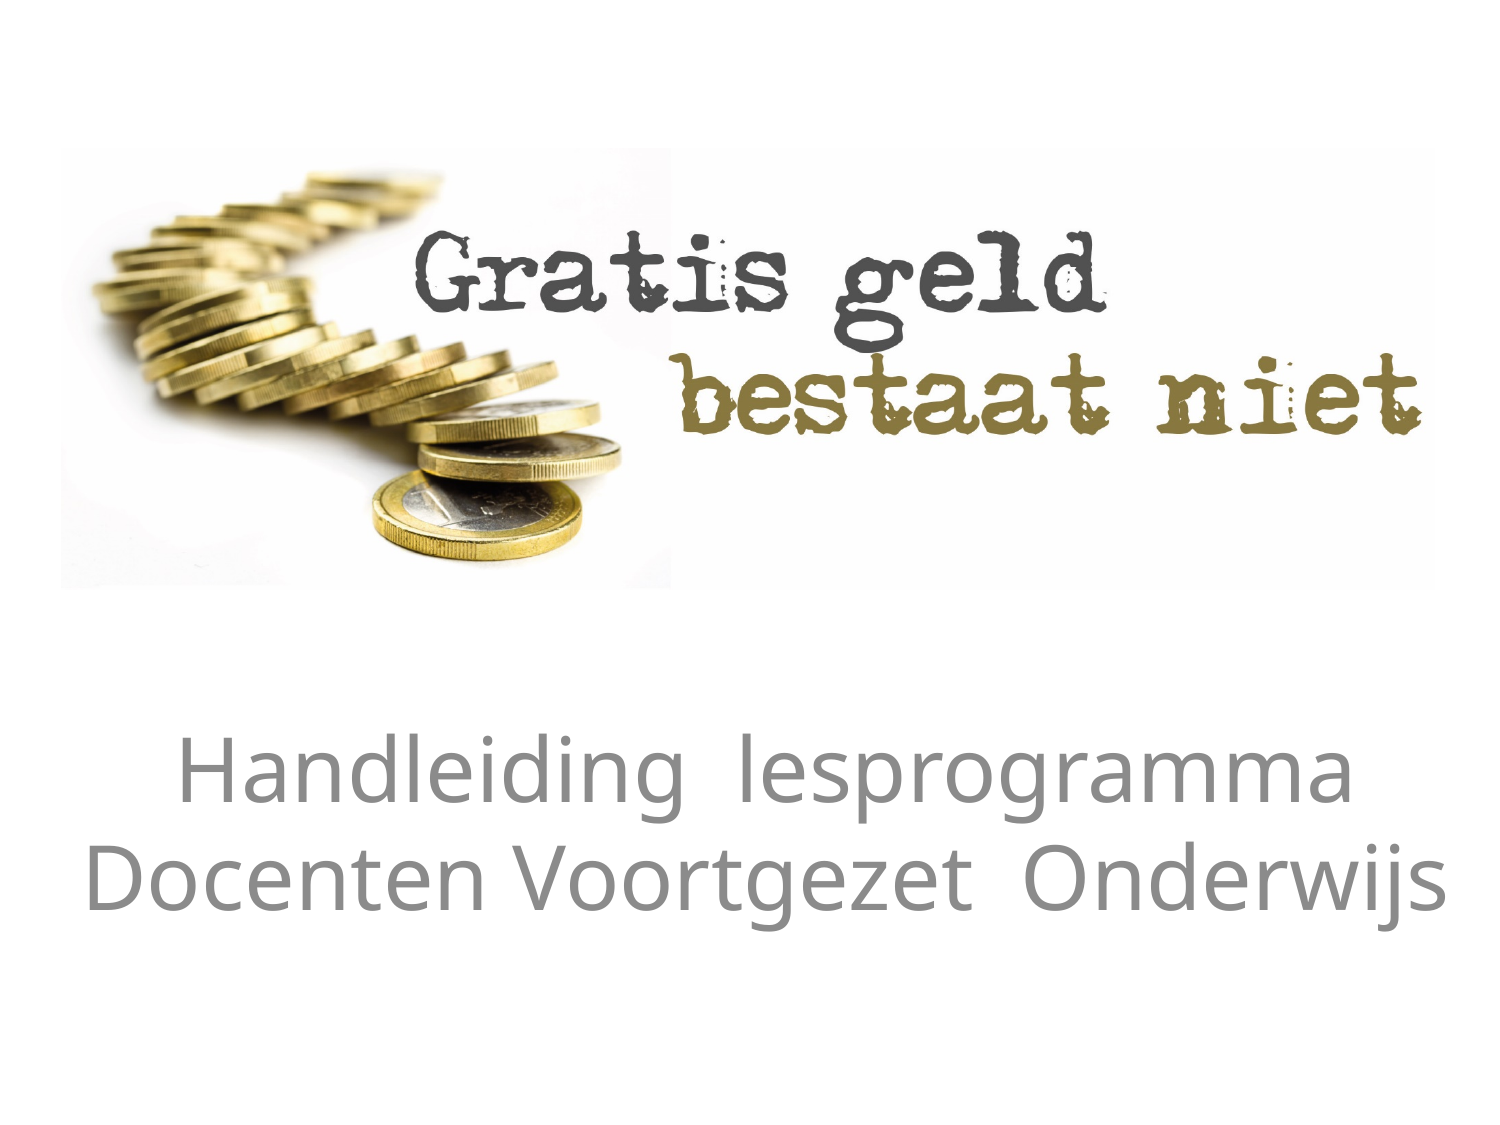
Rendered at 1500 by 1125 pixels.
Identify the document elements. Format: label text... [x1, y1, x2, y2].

picture [61, 148, 1435, 590]
subtitle Handleiding lesprogramma Docenten Voortgezet Onderwijs [61, 527, 1471, 1012]
